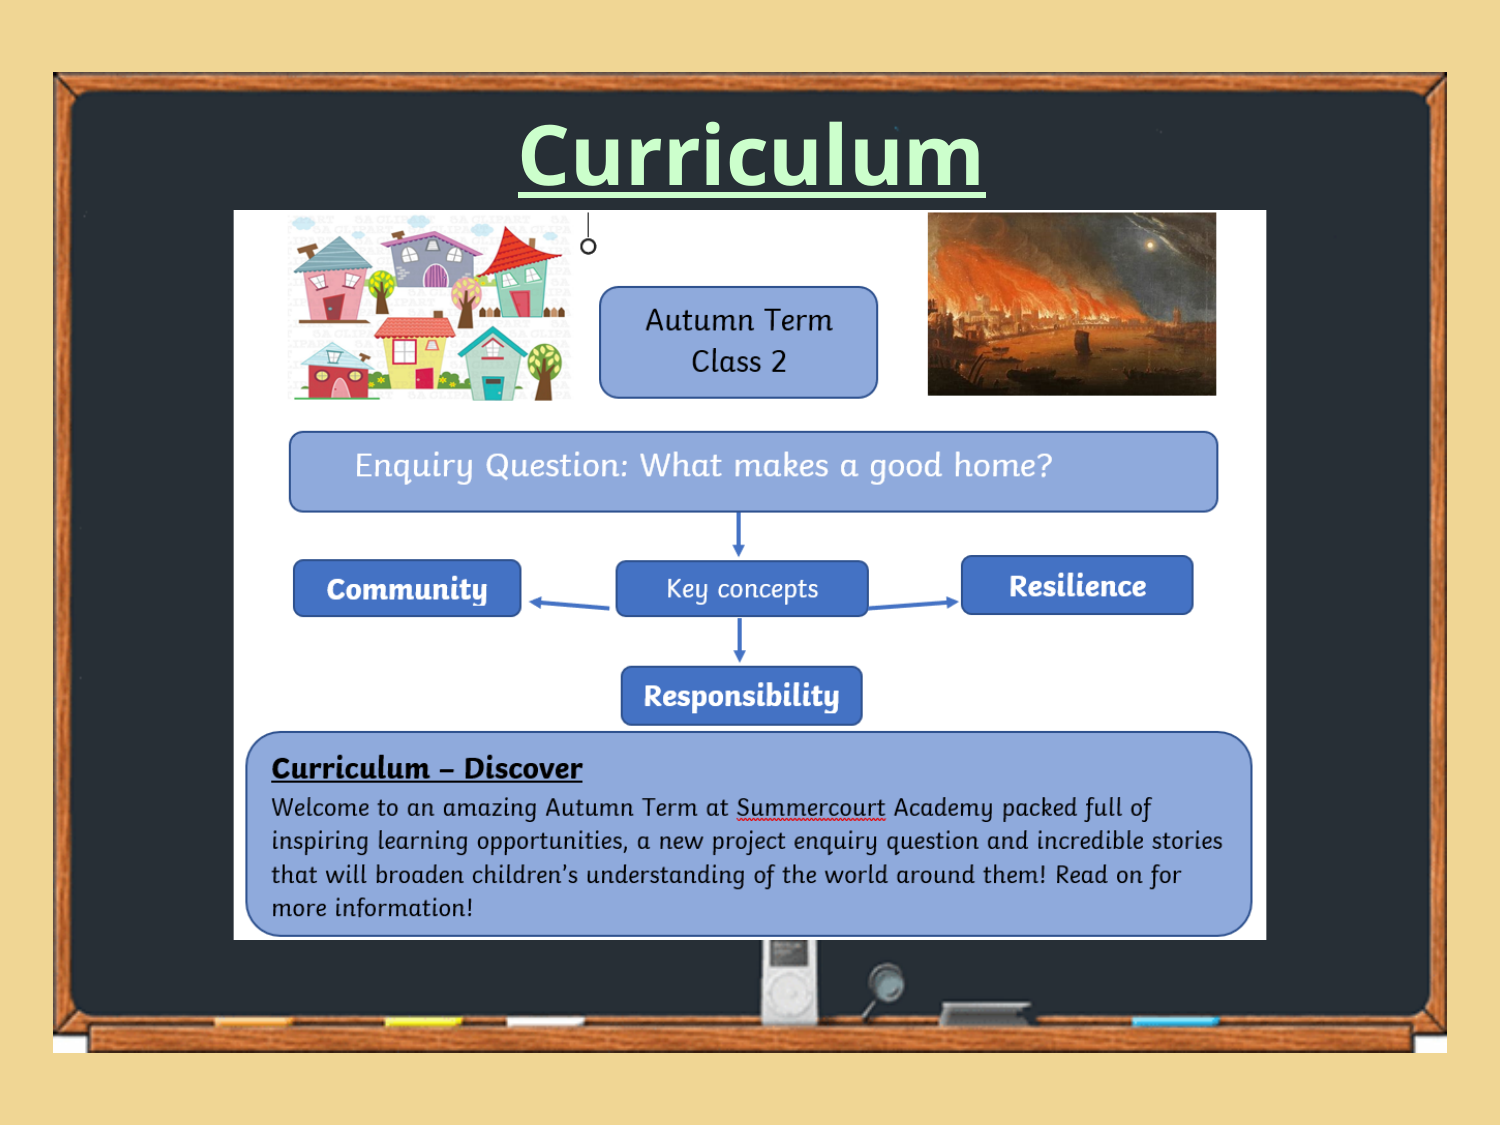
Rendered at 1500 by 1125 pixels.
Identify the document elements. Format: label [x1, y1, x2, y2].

list [52, 71, 1448, 1053]
picture [233, 210, 1267, 940]
